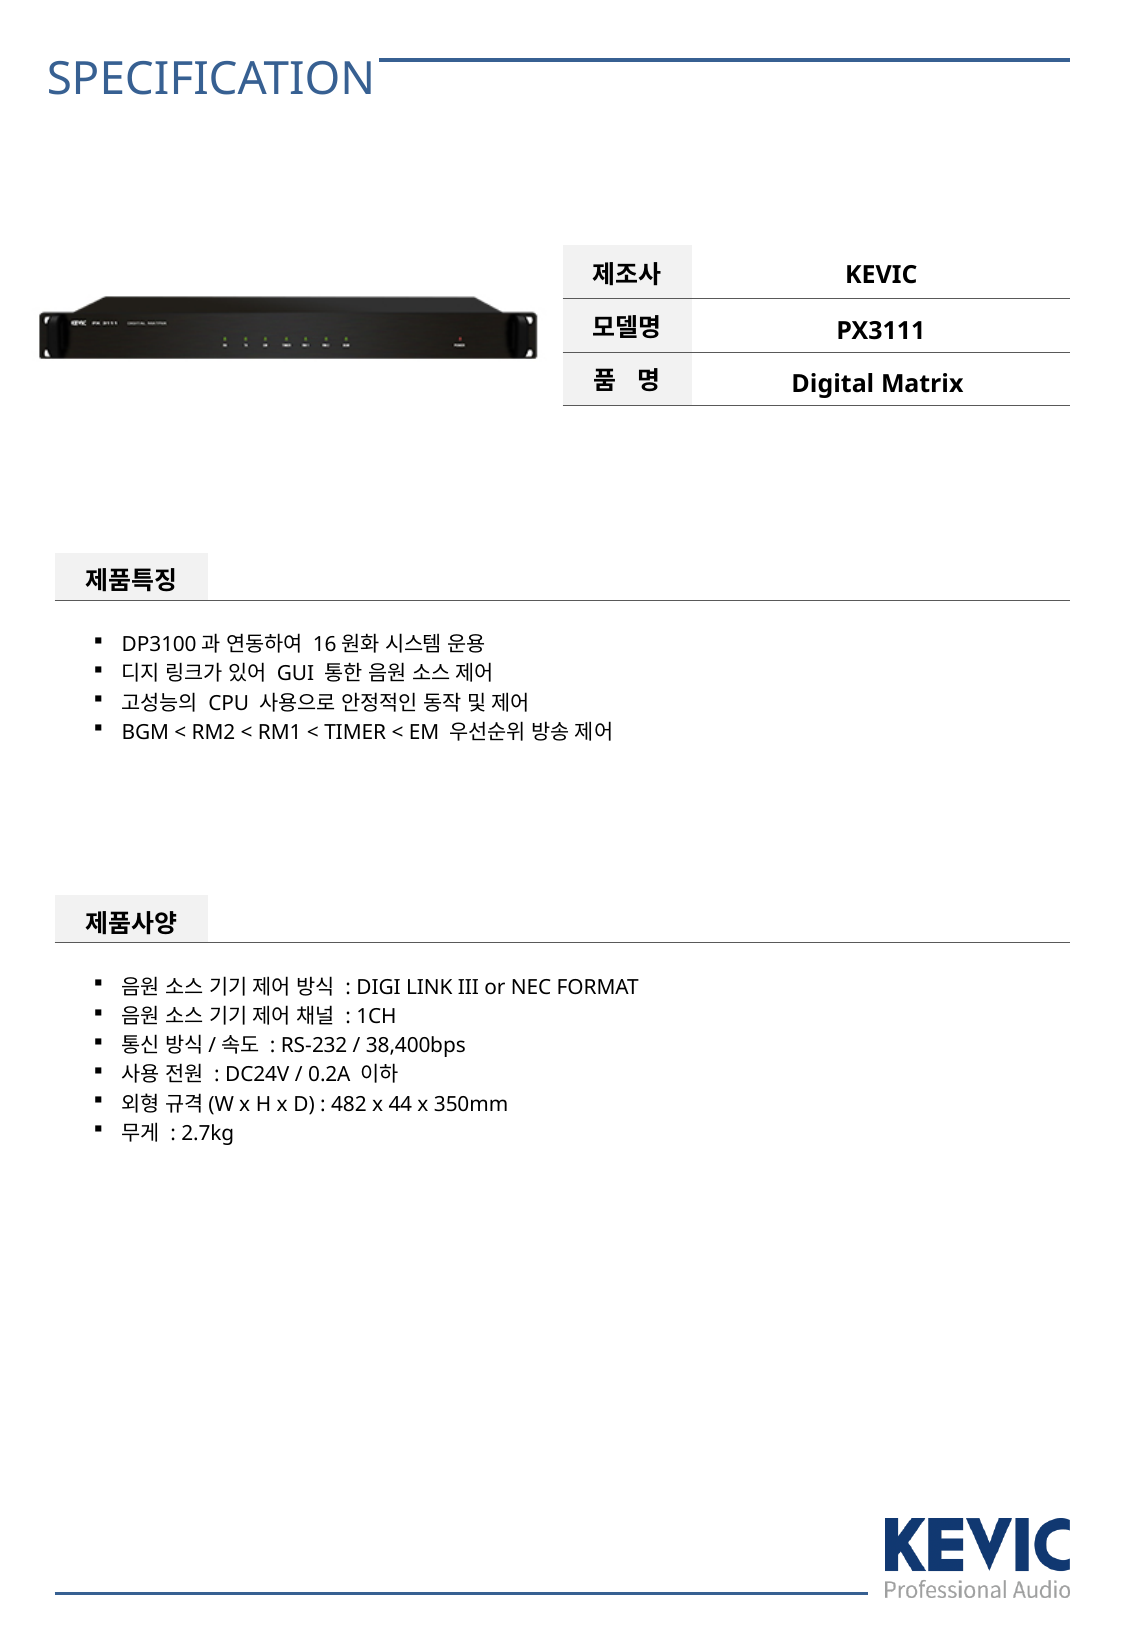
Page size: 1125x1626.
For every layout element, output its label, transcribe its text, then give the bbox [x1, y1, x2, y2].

list DP3100과 연동하여 16원화 시스템 운용 디지 링크가 있어 GUI 통한 음원 소스 제어 고성능의 CPU 사용으로 안정적인 동작 및 제어 BGM < RM2 < RM1 < TIMER < EM 우선순위 방송 제어 [78, 623, 1047, 872]
picture [885, 1518, 1070, 1598]
picture [30, 280, 547, 370]
list Digital Matrix [692, 352, 1070, 405]
list 음원 소스 기기 제어 방식 : DIGI LINK III or NEC FORMAT 음원 소스 기기 제어 채널 : 1CH 통신 방식/속도 : RS-232 / 38,400bps 사용 전원 : DC24V / 0.2A 이하 외형 규격(W x H x D) : 482 x 44 x 350mm 무게 : 2.7kg [78, 966, 1047, 1558]
list PX3111 [692, 298, 1070, 352]
